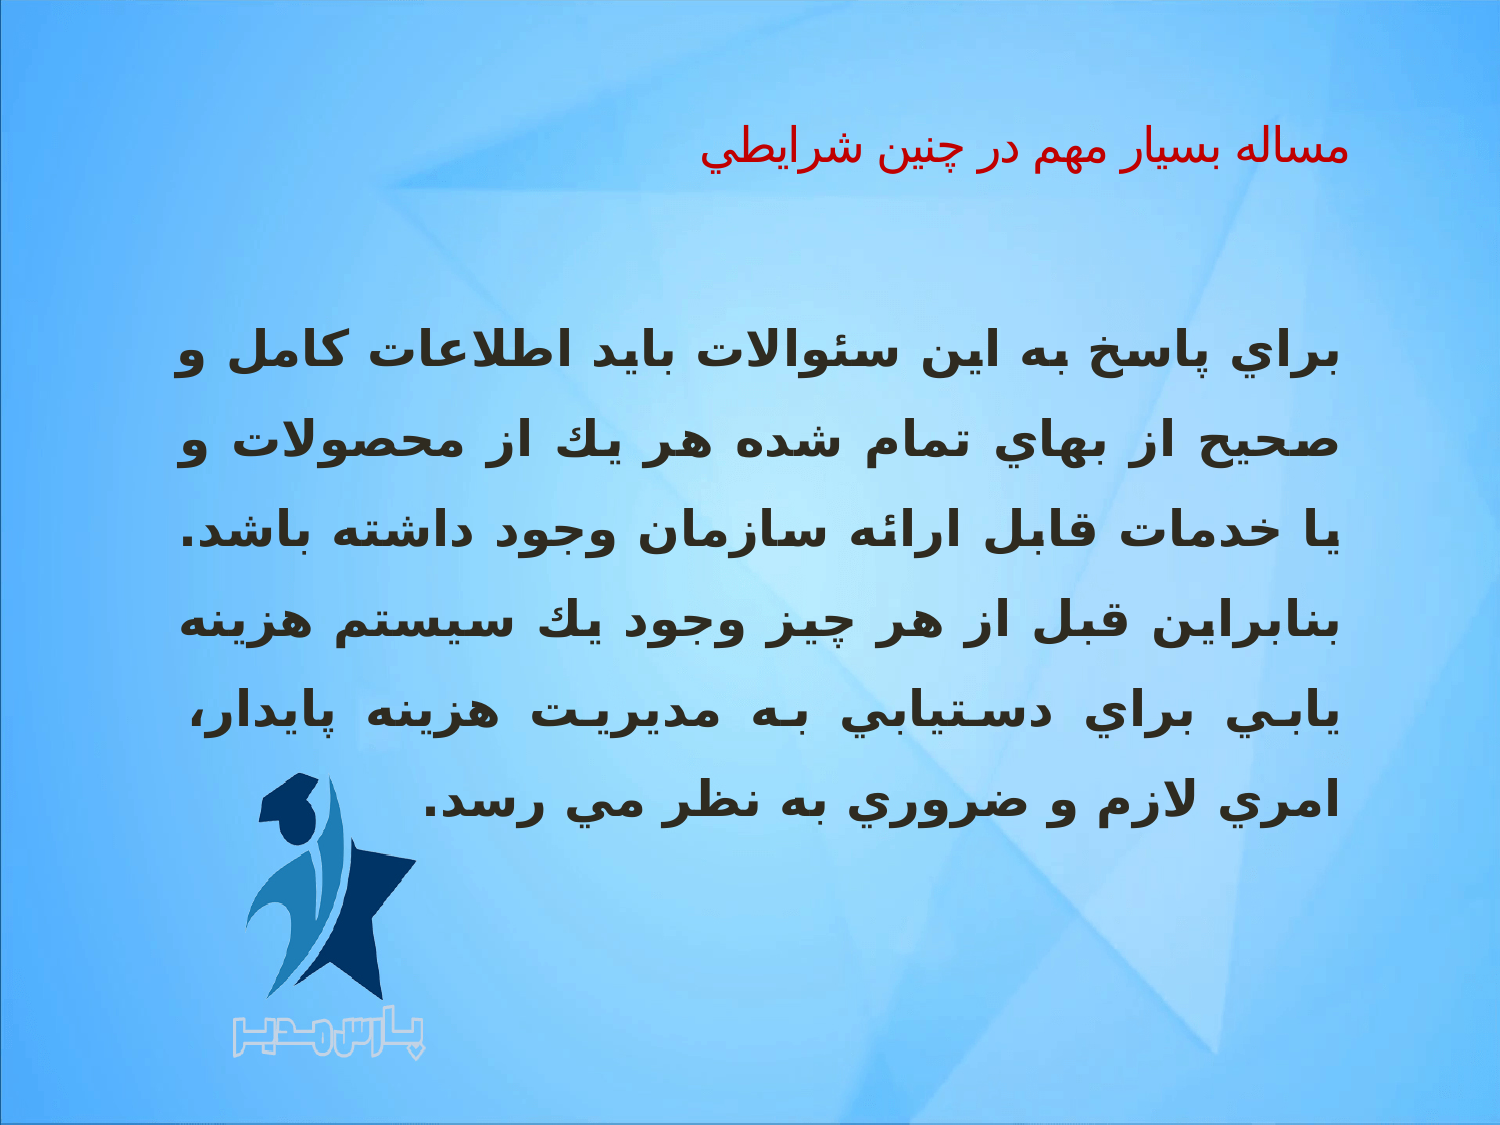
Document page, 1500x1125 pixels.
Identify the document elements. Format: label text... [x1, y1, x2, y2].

title مساله بسیار مهم در چنين شرايطي [667, 78, 1366, 209]
picture [0, 0, 1500, 1125]
list براي پاسخ به اين سئوالات بايد اطلاعات كامل و صحيح از بهاي تمام شده هر يك از محصولات و يا خدمات قابل ارائه سازمان وجود داشته باشد. بنابراين قبل از هر چيز وجود يك سيستم هزينه يابي براي دستيابي به مديريت هزينه پايدار، امري لازم و ضروري به نظر مي رسد. [161, 278, 1376, 1109]
